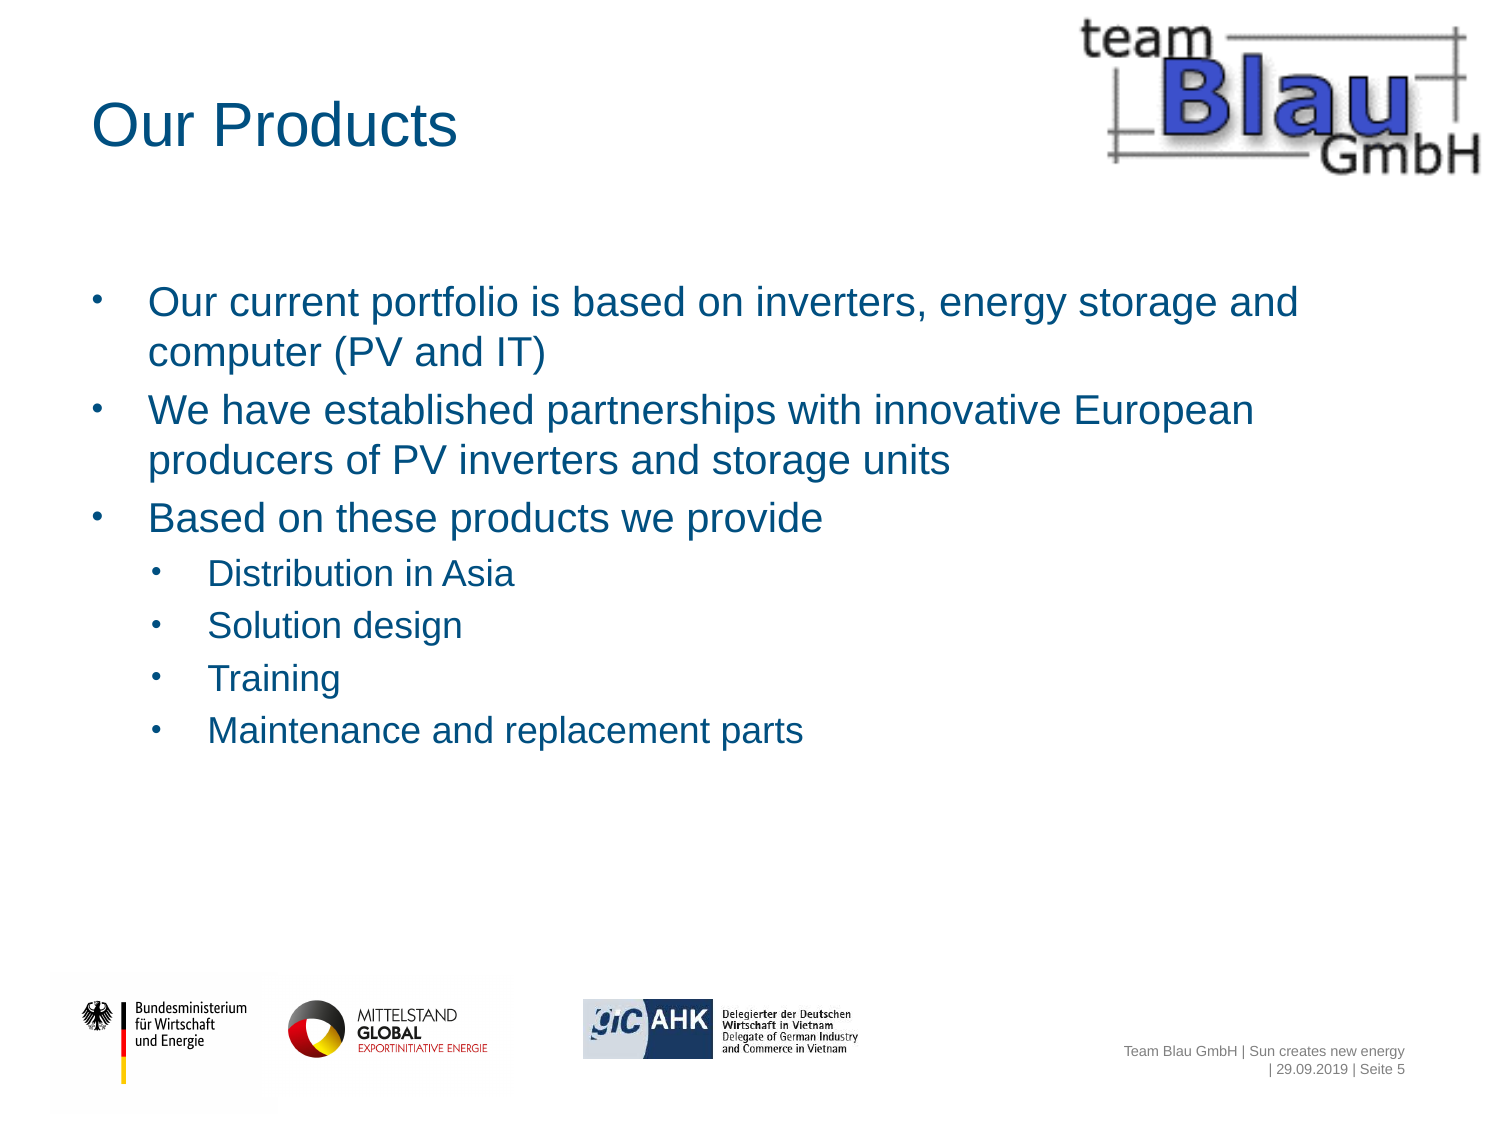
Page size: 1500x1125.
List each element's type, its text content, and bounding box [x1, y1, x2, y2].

list Our current portfolio is based on inverters, energy storage and computer (PV and IT) We have established partnerships with innovative European producers of PV inverters and storage units Based on these products we provide Distribution in Asia Solution design Training Maintenance and replacement parts [76, 267, 1418, 941]
title Our Products [76, 78, 1022, 239]
picture [1066, 0, 1500, 202]
footer Team Blau GmbH | Sun creates new energy | 29.09.2019 | Seite 5 [944, 1035, 1420, 1095]
picture [583, 999, 867, 1059]
picture [50, 972, 514, 1114]
